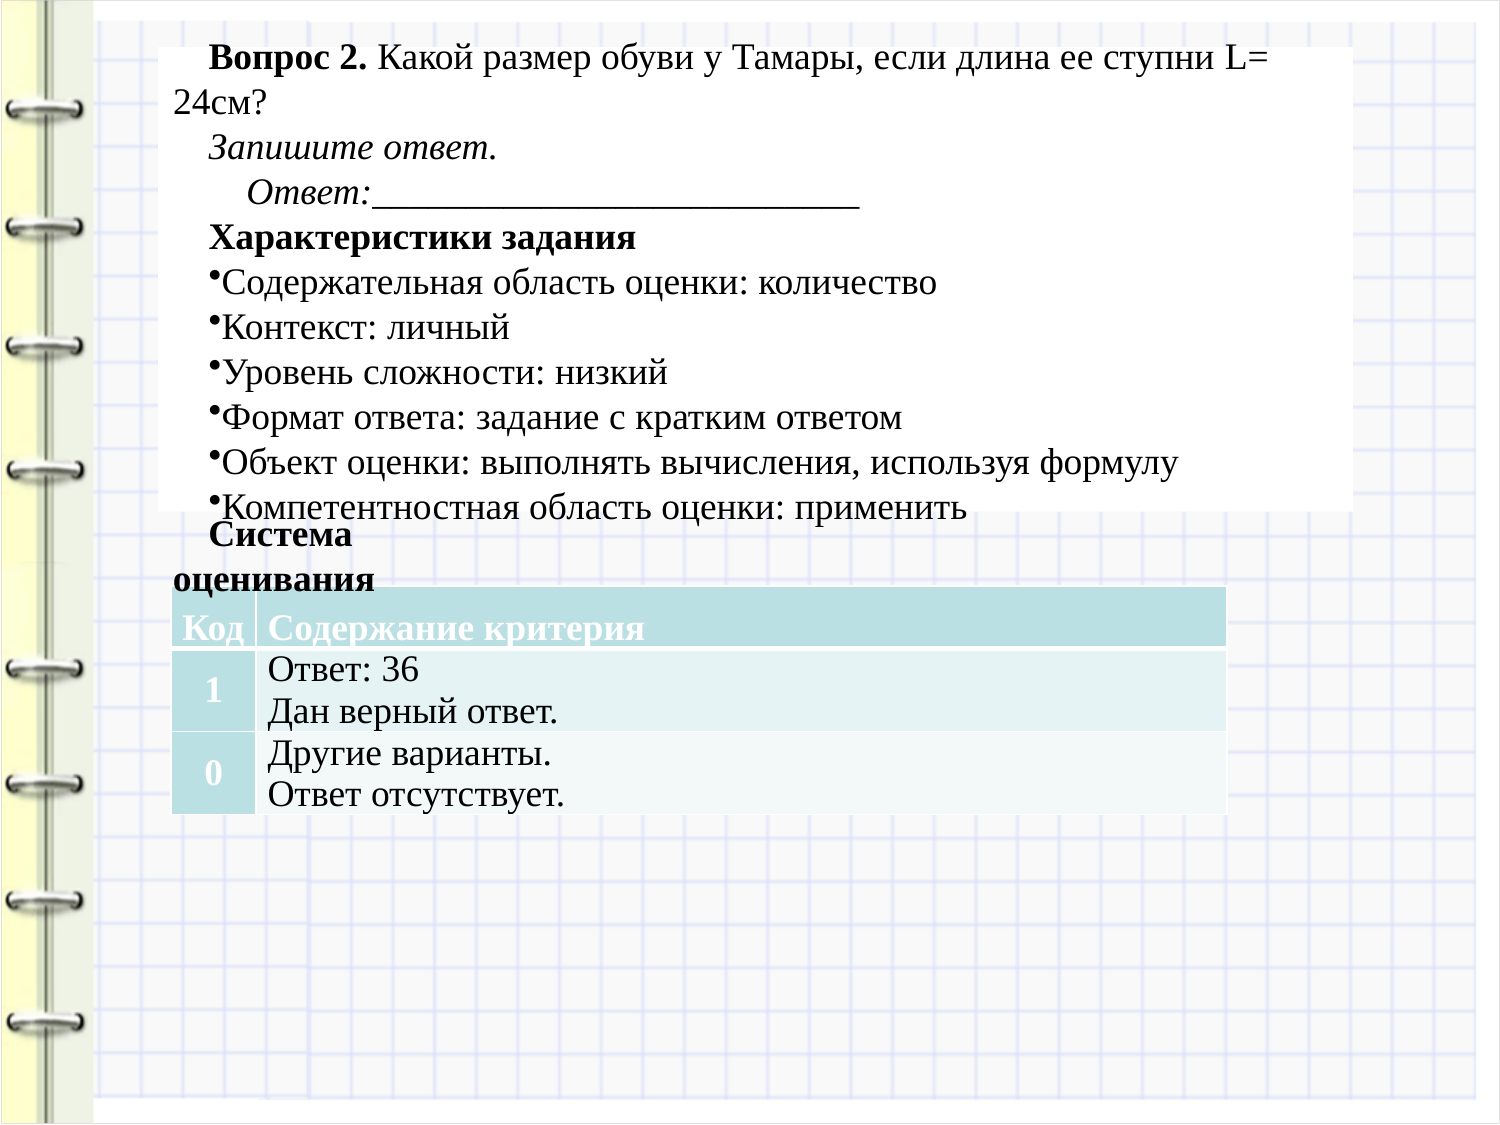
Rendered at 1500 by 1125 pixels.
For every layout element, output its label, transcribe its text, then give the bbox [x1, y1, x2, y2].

table_header Код [172, 587, 255, 646]
table_cell Другие варианты. Ответ отсутствует. [257, 732, 1226, 814]
text_box Система оценивания [158, 501, 545, 562]
table_header Содержание критерия [257, 587, 1226, 646]
picture [0, 0, 1500, 1125]
table_cell Ответ: 36 Дан верный ответ. [257, 651, 1226, 731]
table_cell 0 [172, 732, 255, 814]
text_box Вопрос 2. Какой размер обуви у Тамары, если длина ее ступни L= 24см? Запишите ответ. Ответ:__________________________ Характеристики задания Содержательная область оценки: количество Контекст: личный Уровень сложности: низкий Формат ответа: задание с кратким ответом Объект оценки: выполнять вычисления, используя формулу Компетентностная область оценки: применить [158, 46, 1353, 512]
table_cell 1 [172, 651, 255, 731]
